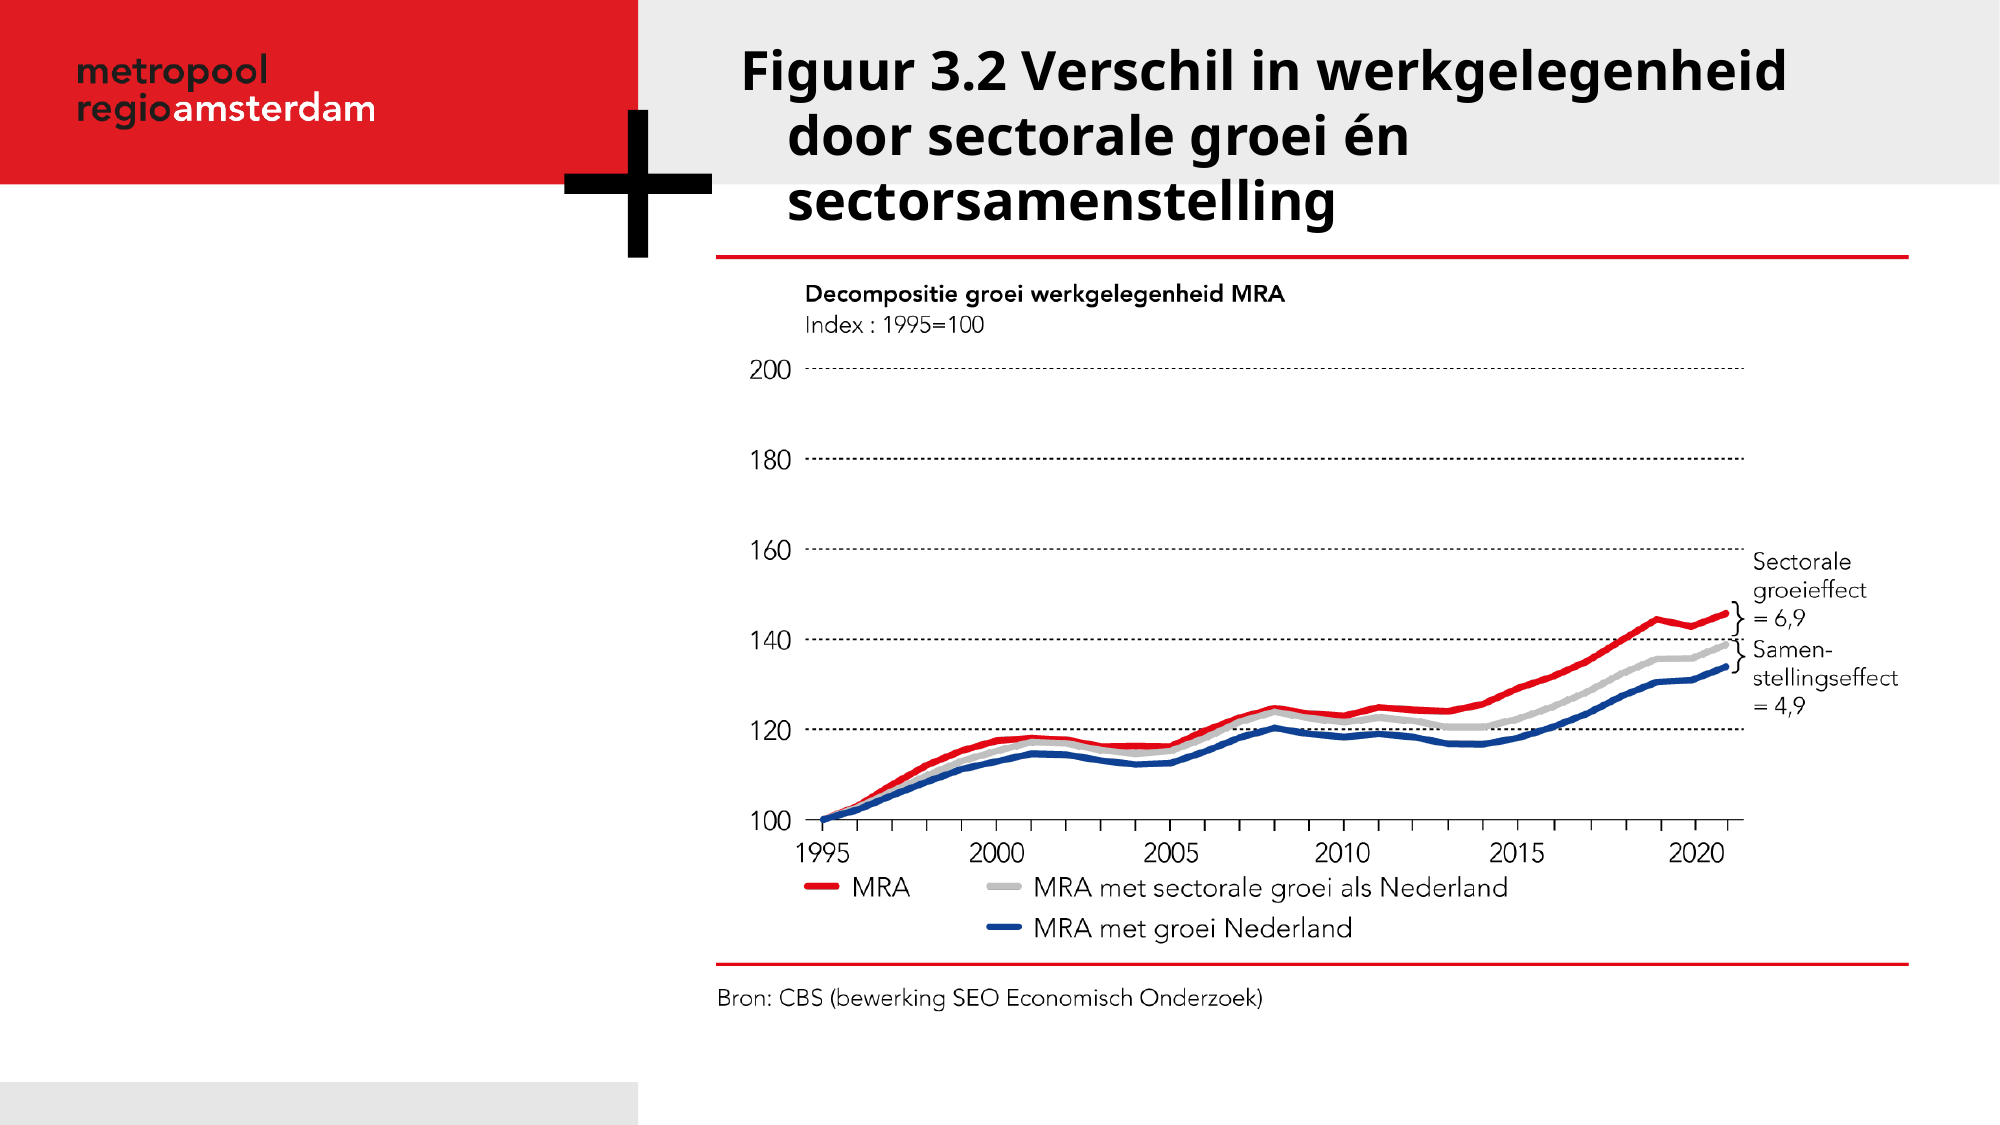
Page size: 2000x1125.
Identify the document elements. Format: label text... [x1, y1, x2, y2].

picture [715, 255, 1910, 1018]
list Figuur 3.2 Verschil in werkgelegenheid door sectorale groei én sectorsamenstelling [740, 36, 1923, 161]
text_box [0, 1082, 639, 1125]
picture [78, 53, 374, 130]
